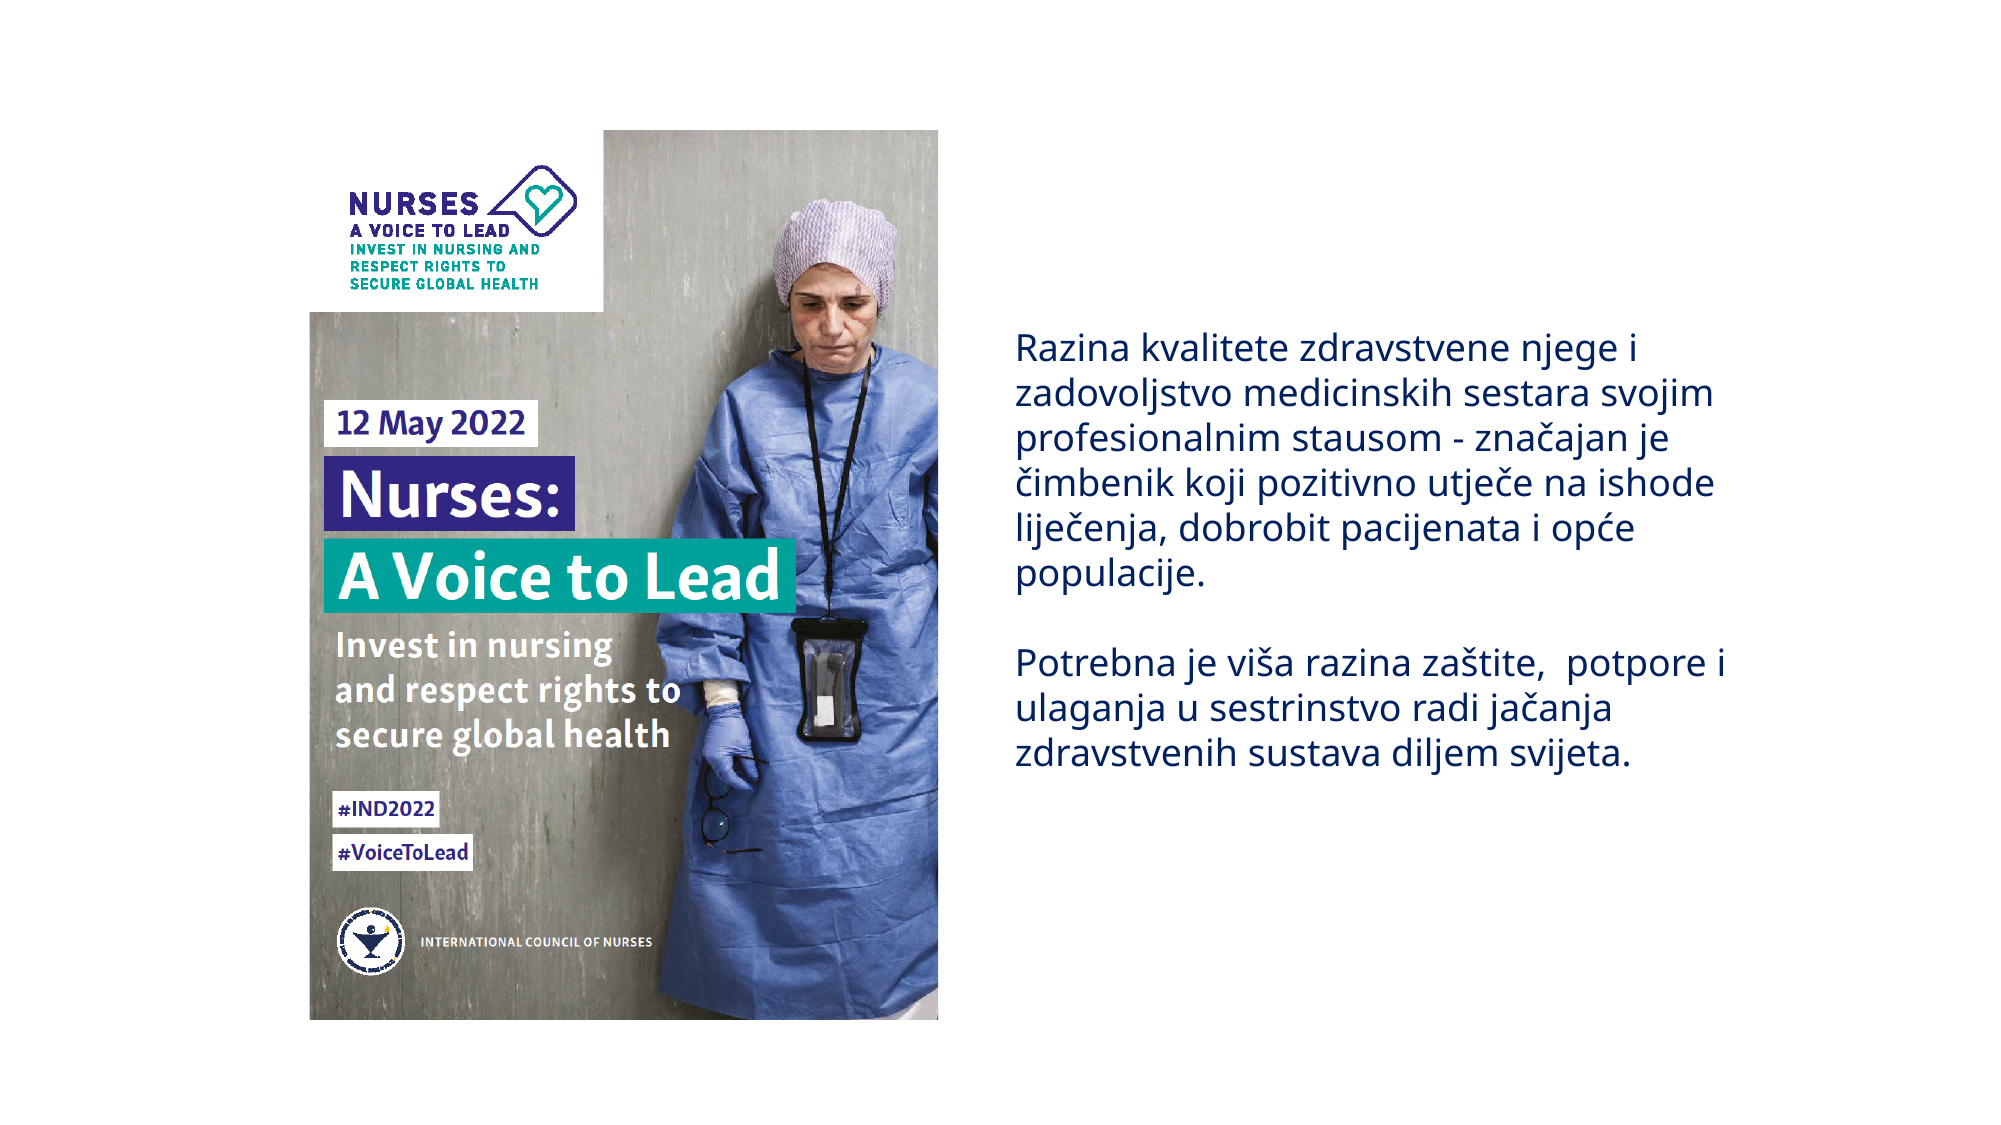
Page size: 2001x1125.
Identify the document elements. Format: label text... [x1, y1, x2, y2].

text_box Razina kvalitete zdravstvene njege i zadovoljstvo medicinskih sestara svojim profesionalnim stausom - značajan je čimbenik koji pozitivno utječe na ishode liječenja, dobrobit pacijenata i opće populacije. Potrebna je viša razina zaštite, potpore i ulaganja u sestrinstvo radi jačanja zdravstvenih sustava diljem svijeta. [1000, 271, 1836, 982]
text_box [309, 130, 939, 1020]
